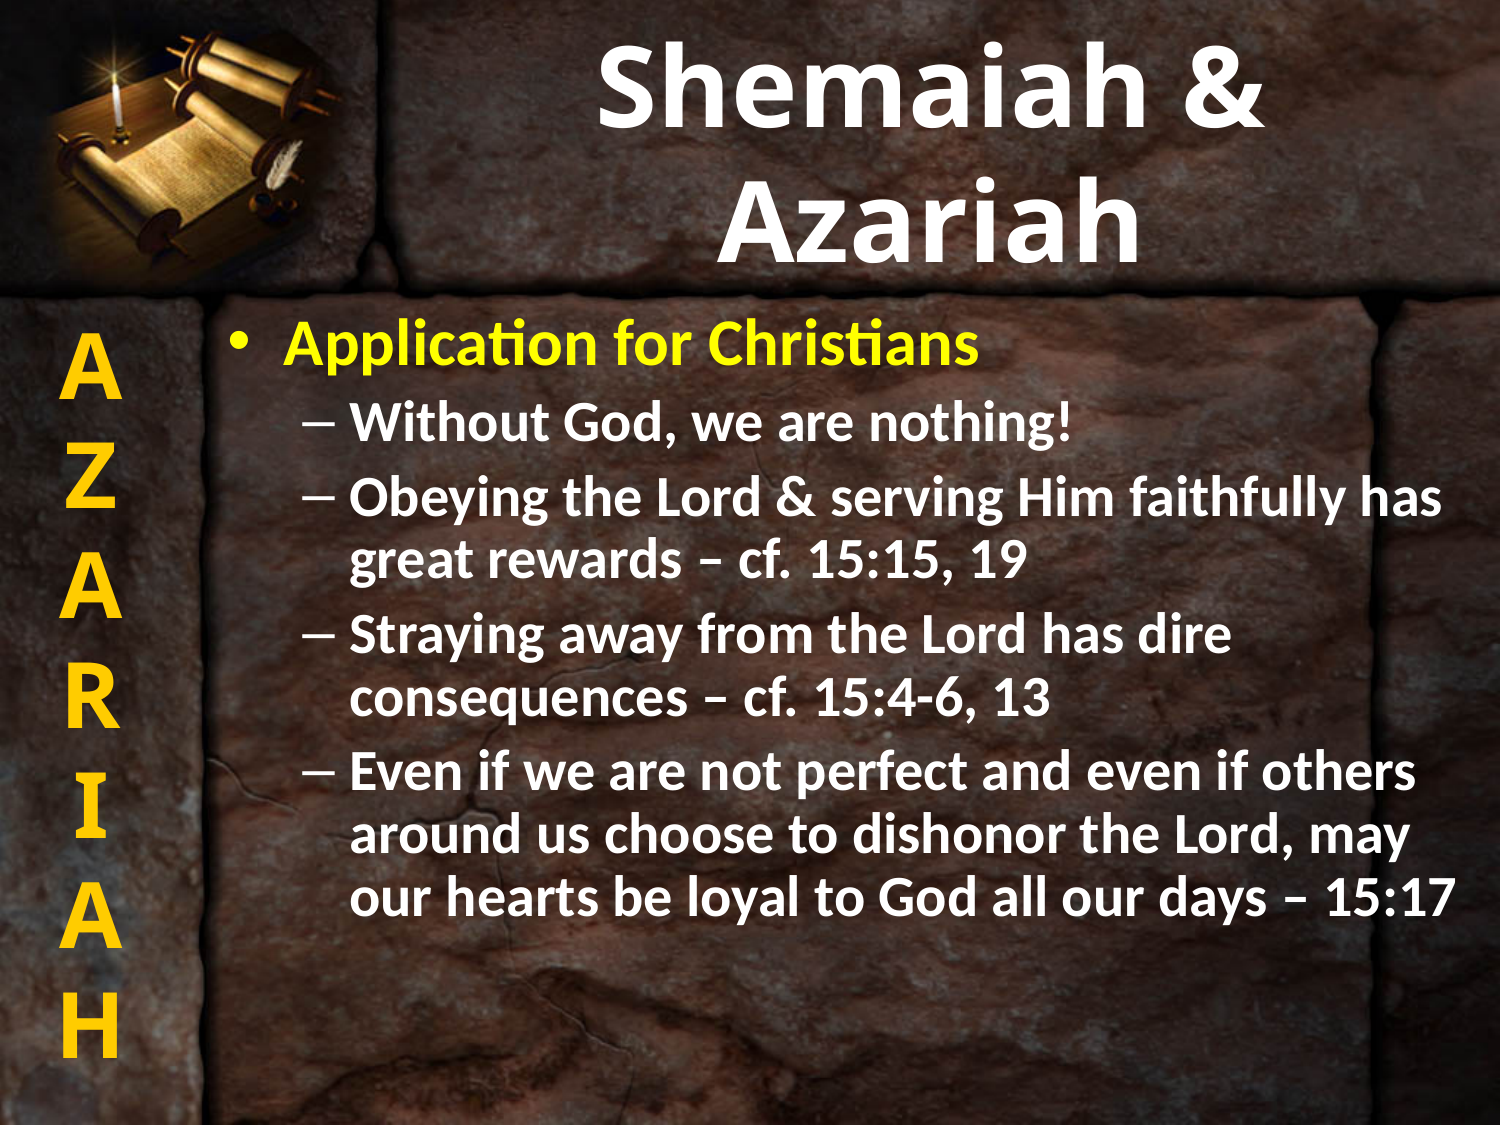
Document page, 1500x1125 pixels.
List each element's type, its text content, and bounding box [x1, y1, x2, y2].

title Shemaiah & Azariah [375, 24, 1488, 275]
picture [0, 0, 1500, 1125]
text_box A Z A R I A H [40, 299, 142, 1085]
list Application for Christians Without God, we are nothing! Obeying the Lord & serving Him faithfully has great rewards – cf. 15:15, 19 Straying away from the Lord has dire consequences – cf. 15:4-6, 13 Even if we are not perfect and even if others around us choose to dishonor the Lord, may our hearts be loyal to God all our days – 15:17 [212, 299, 1500, 1125]
